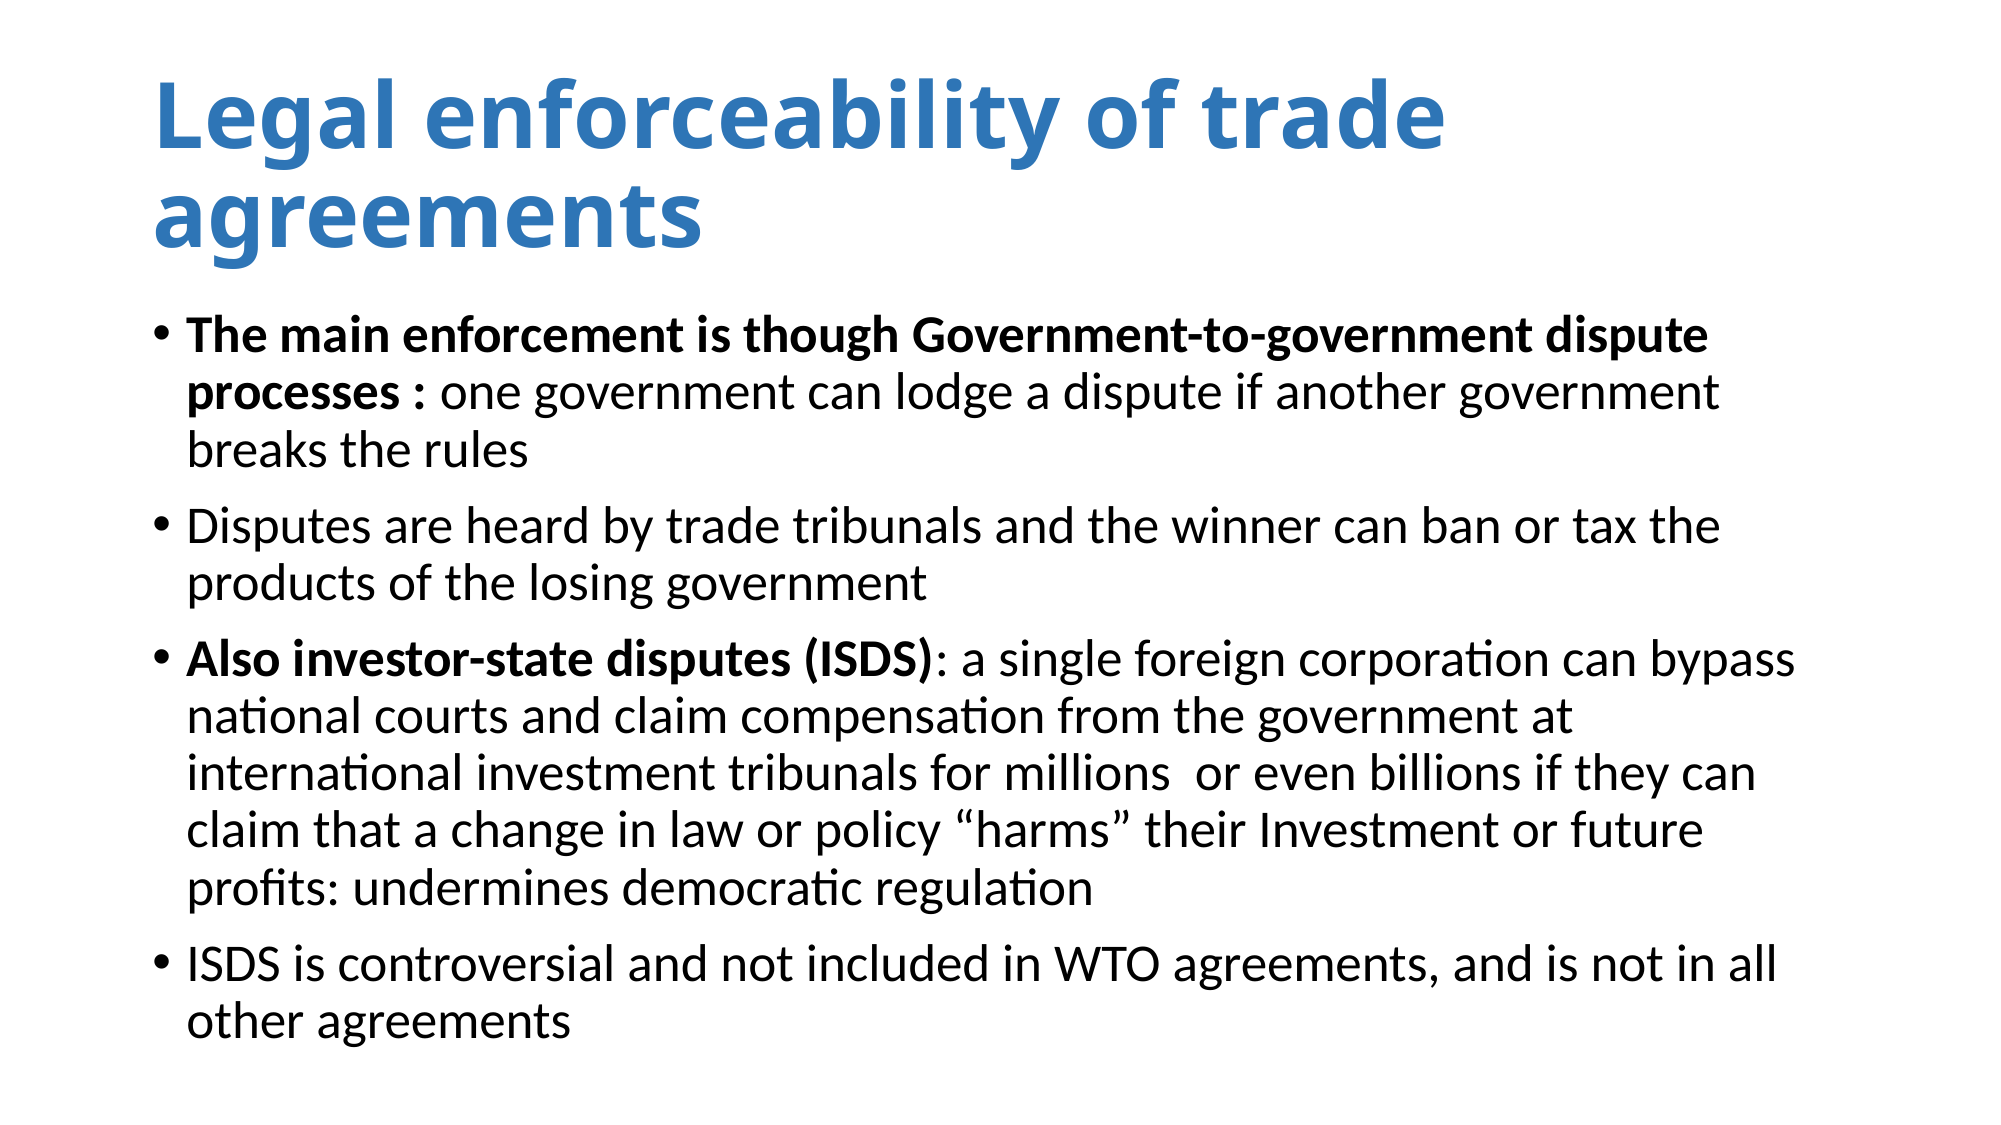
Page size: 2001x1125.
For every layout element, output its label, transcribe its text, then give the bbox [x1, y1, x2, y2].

title Legal enforceability of trade agreements [137, 59, 1863, 278]
list The main enforcement is though Government-to-government dispute processes : one government can lodge a dispute if another government breaks the rules Disputes are heard by trade tribunals and the winner can ban or tax the products of the losing government Also investor-state disputes (ISDS): a single foreign corporation can bypass national courts and claim compensation from the government at international investment tribunals for millions or even billions if they can claim that a change in law or policy “harms” their Investment or future profits: undermines democratic regulation ISDS is controversial and not included in WTO agreements, and is not in all other agreements [137, 299, 1863, 1066]
